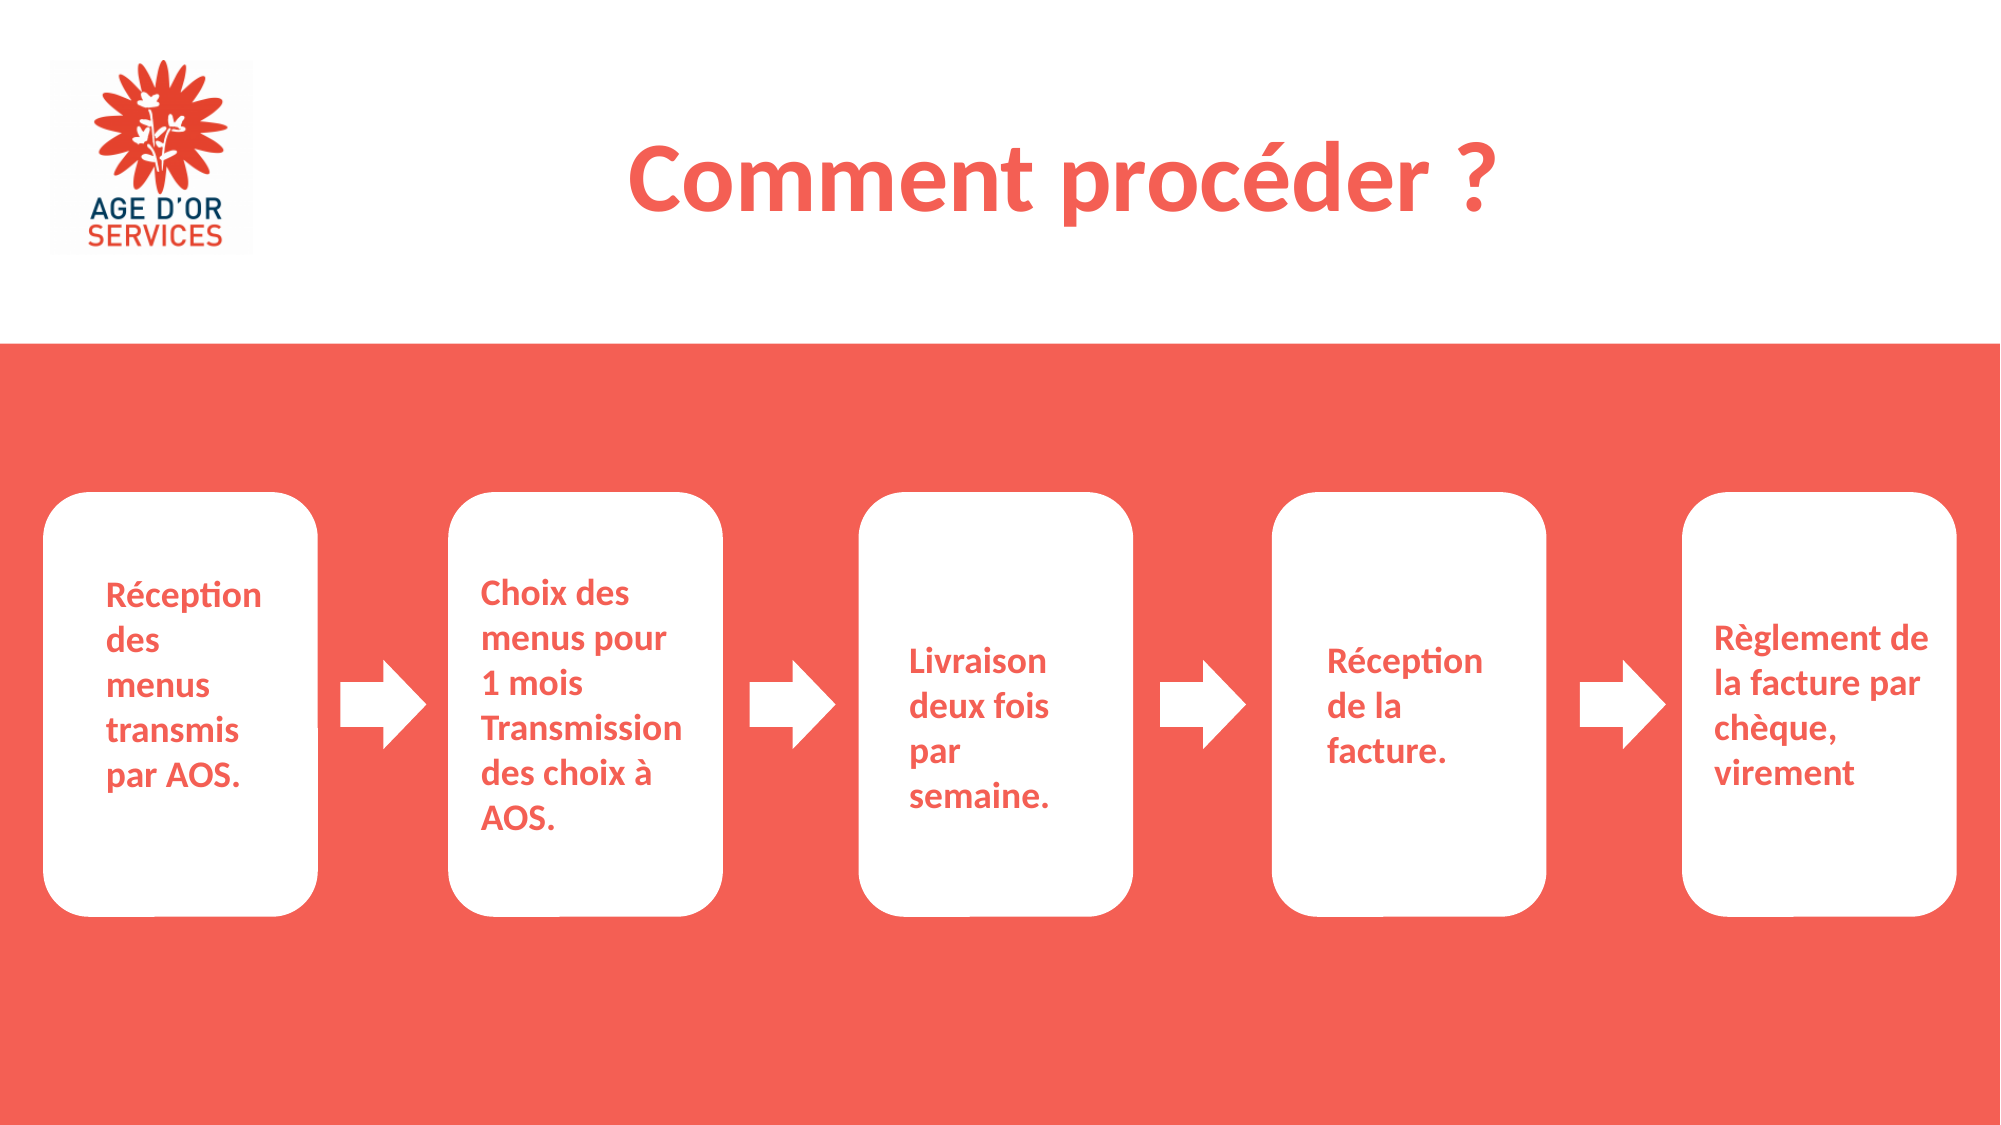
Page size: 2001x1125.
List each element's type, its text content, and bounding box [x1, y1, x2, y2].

text_box © [447, 491, 724, 918]
text_box © [1681, 491, 1958, 918]
text_box [1578, 657, 1668, 752]
text_box Livraison deux fois par semaine. [894, 628, 1124, 824]
text_box [748, 657, 838, 752]
text_box Règlement de la facture par chèque, virement [1699, 606, 1974, 801]
text_box Réception de la facture. [1312, 628, 1507, 779]
text_box © [42, 491, 319, 918]
text_box Choix des menus pour 1 mois Transmission des choix à AOS. [466, 560, 706, 846]
text_box © [857, 491, 1135, 918]
text_box [0, 0, 2000, 345]
text_box [339, 657, 428, 752]
picture [49, 60, 253, 255]
text_box Comment procéder ? [614, 103, 1530, 239]
text_box Réception des menus transmis par AOS. [91, 562, 283, 803]
text_box [1158, 657, 1248, 752]
text_box © [1270, 491, 1548, 918]
